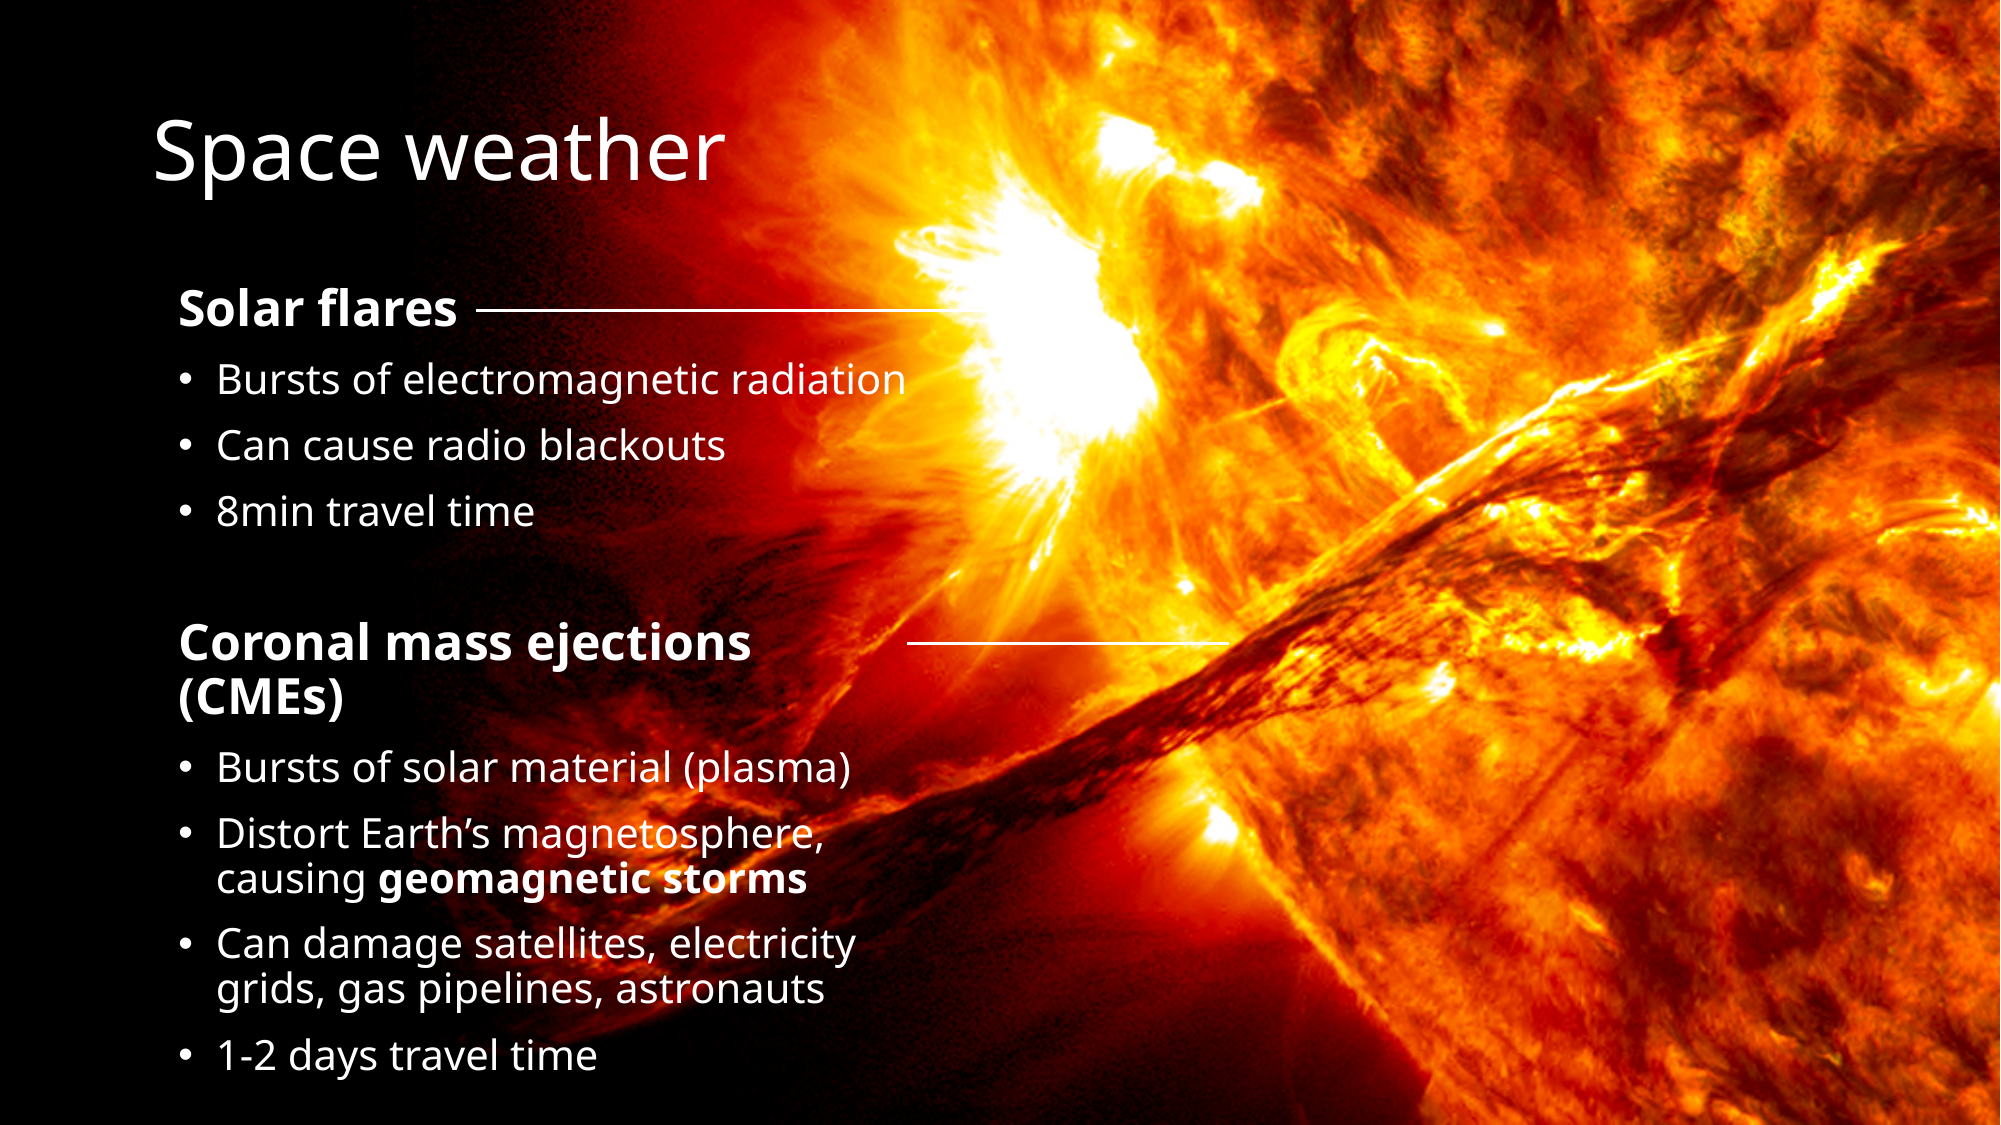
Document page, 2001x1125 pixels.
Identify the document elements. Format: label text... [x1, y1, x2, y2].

picture [412, 0, 2000, 1125]
list Coronal mass ejections (CMEs) Bursts of solar material (plasma) Distort Earth’s magnetosphere, causing geomagnetic storms Can damage satellites, electricity grids, gas pipelines, astronauts 1-2 days travel time [162, 616, 412, 1089]
text_box Space weather [137, 59, 412, 247]
text_box Solar flares Bursts of electromagnetic radiation Can cause radio blackouts 8min travel time [162, 275, 412, 616]
